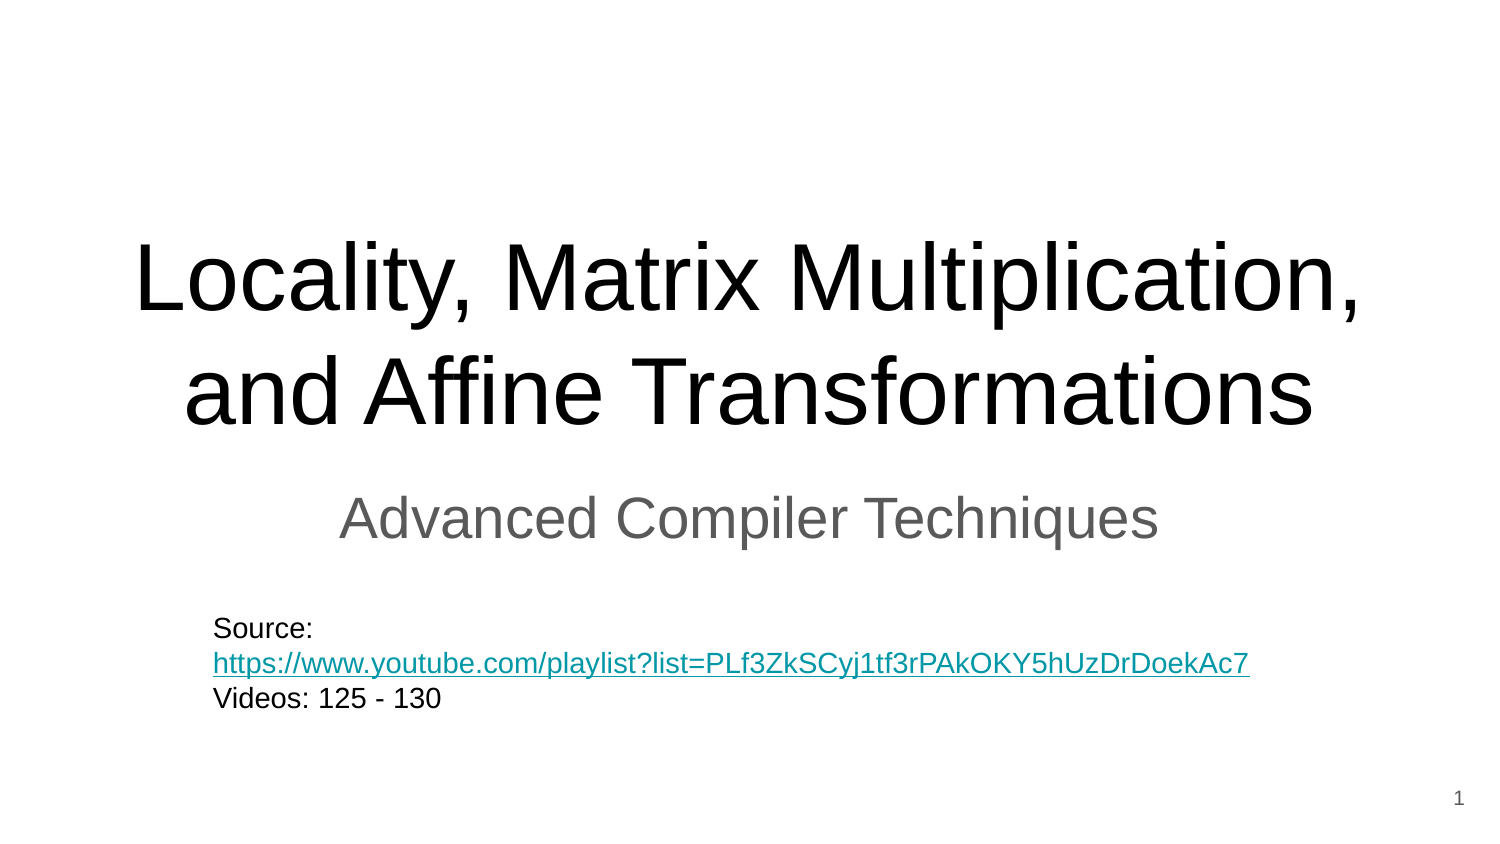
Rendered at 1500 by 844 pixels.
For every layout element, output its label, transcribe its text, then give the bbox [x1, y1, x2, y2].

title Locality, Matrix Multiplication, and Affine Transformations [51, 122, 1449, 459]
text_box Source: https://www.youtube.com/playlist?list=PLf3ZkSCyj1tf3rPAkOKY5hUzDrDoekAc7 Videos: 125 - 130 [197, 594, 1303, 730]
slide_number ‹#› [1389, 764, 1480, 830]
subtitle Advanced Compiler Techniques [51, 464, 1449, 595]
